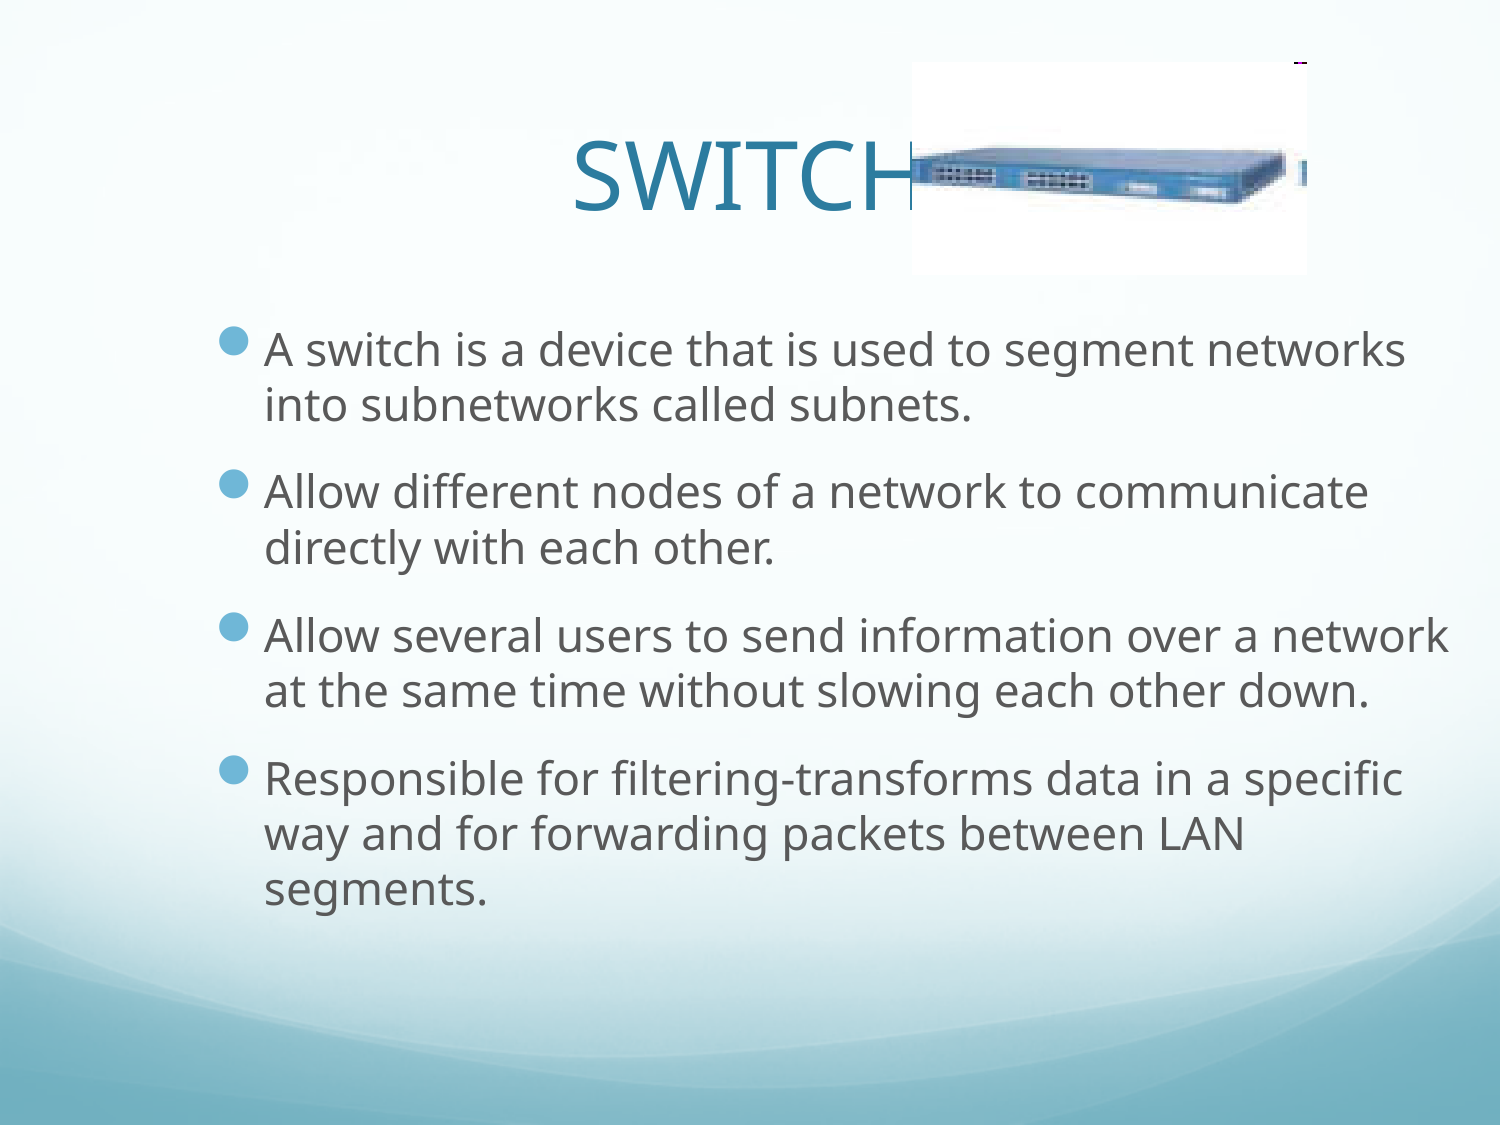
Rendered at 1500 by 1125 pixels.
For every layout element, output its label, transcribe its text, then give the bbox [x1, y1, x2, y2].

title SWITCH [90, 17, 1410, 237]
picture [911, 61, 1308, 275]
list A switch is a device that is used to segment networks into subnetworks called subnets. Allow different nodes of a network to communicate directly with each other. Allow several users to send information over a network at the same time without slowing each other down. Responsible for filtering-transforms data in a specific way and for forwarding packets between LAN segments. [200, 312, 1475, 975]
